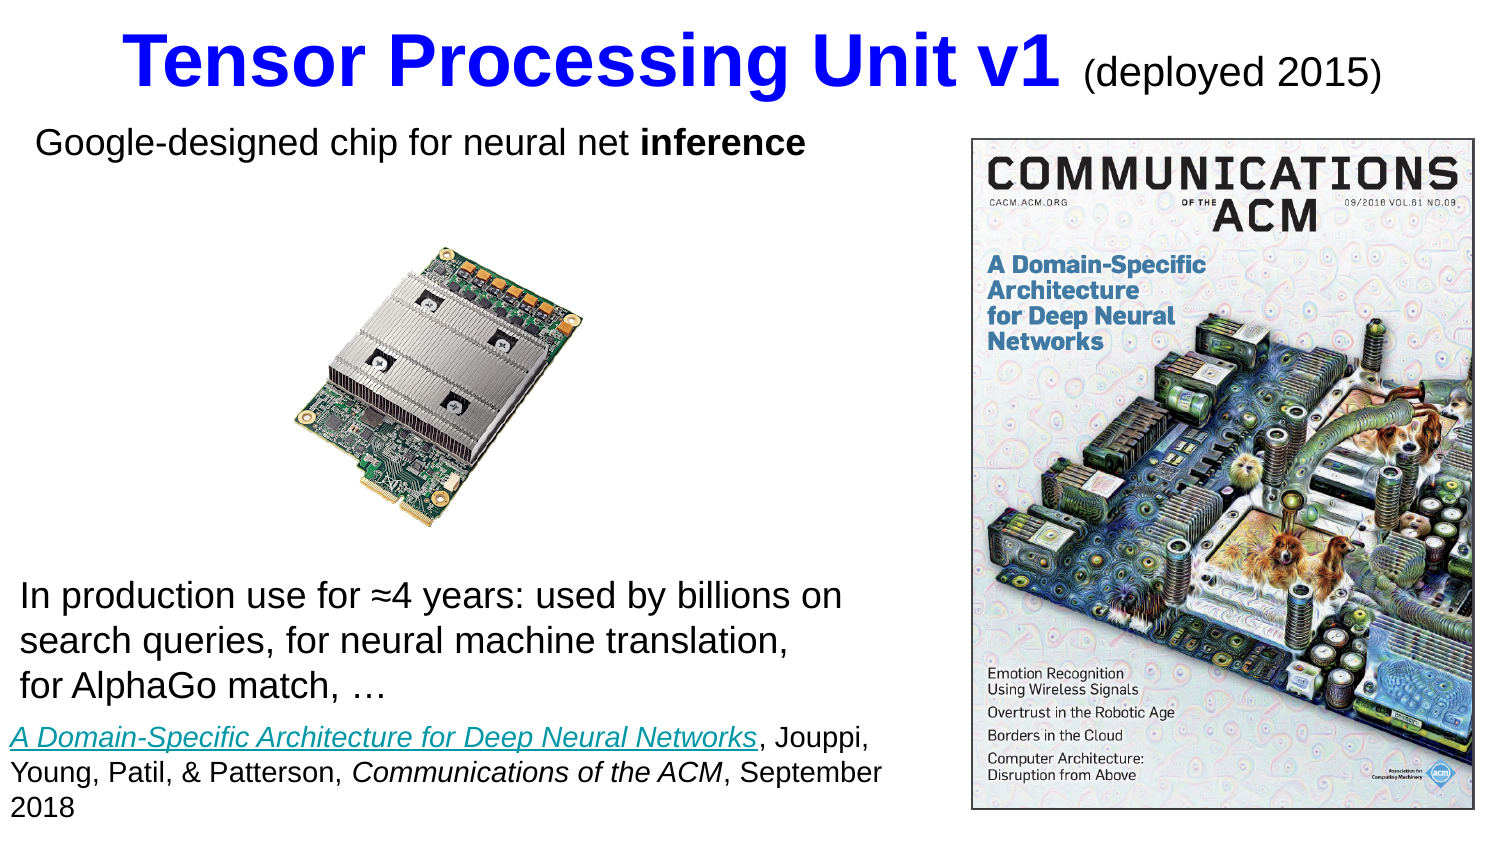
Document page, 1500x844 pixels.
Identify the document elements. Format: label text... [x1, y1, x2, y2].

picture [971, 137, 1476, 810]
list In production use for ≈4 years: used by billions on search queries, for neural machine translation, for AlphaGo match, … [4, 533, 932, 697]
picture [194, 211, 657, 568]
title Tensor Processing Unit v1 (deployed 2015) [4, 0, 1500, 114]
text_box A Domain-Specific Architecture for Deep Neural Networks, Jouppi, Young, Patil, & Patterson, Communications of the ACM, September 2018 [4, 697, 943, 844]
list Google-designed chip for neural net inference [19, 102, 947, 179]
